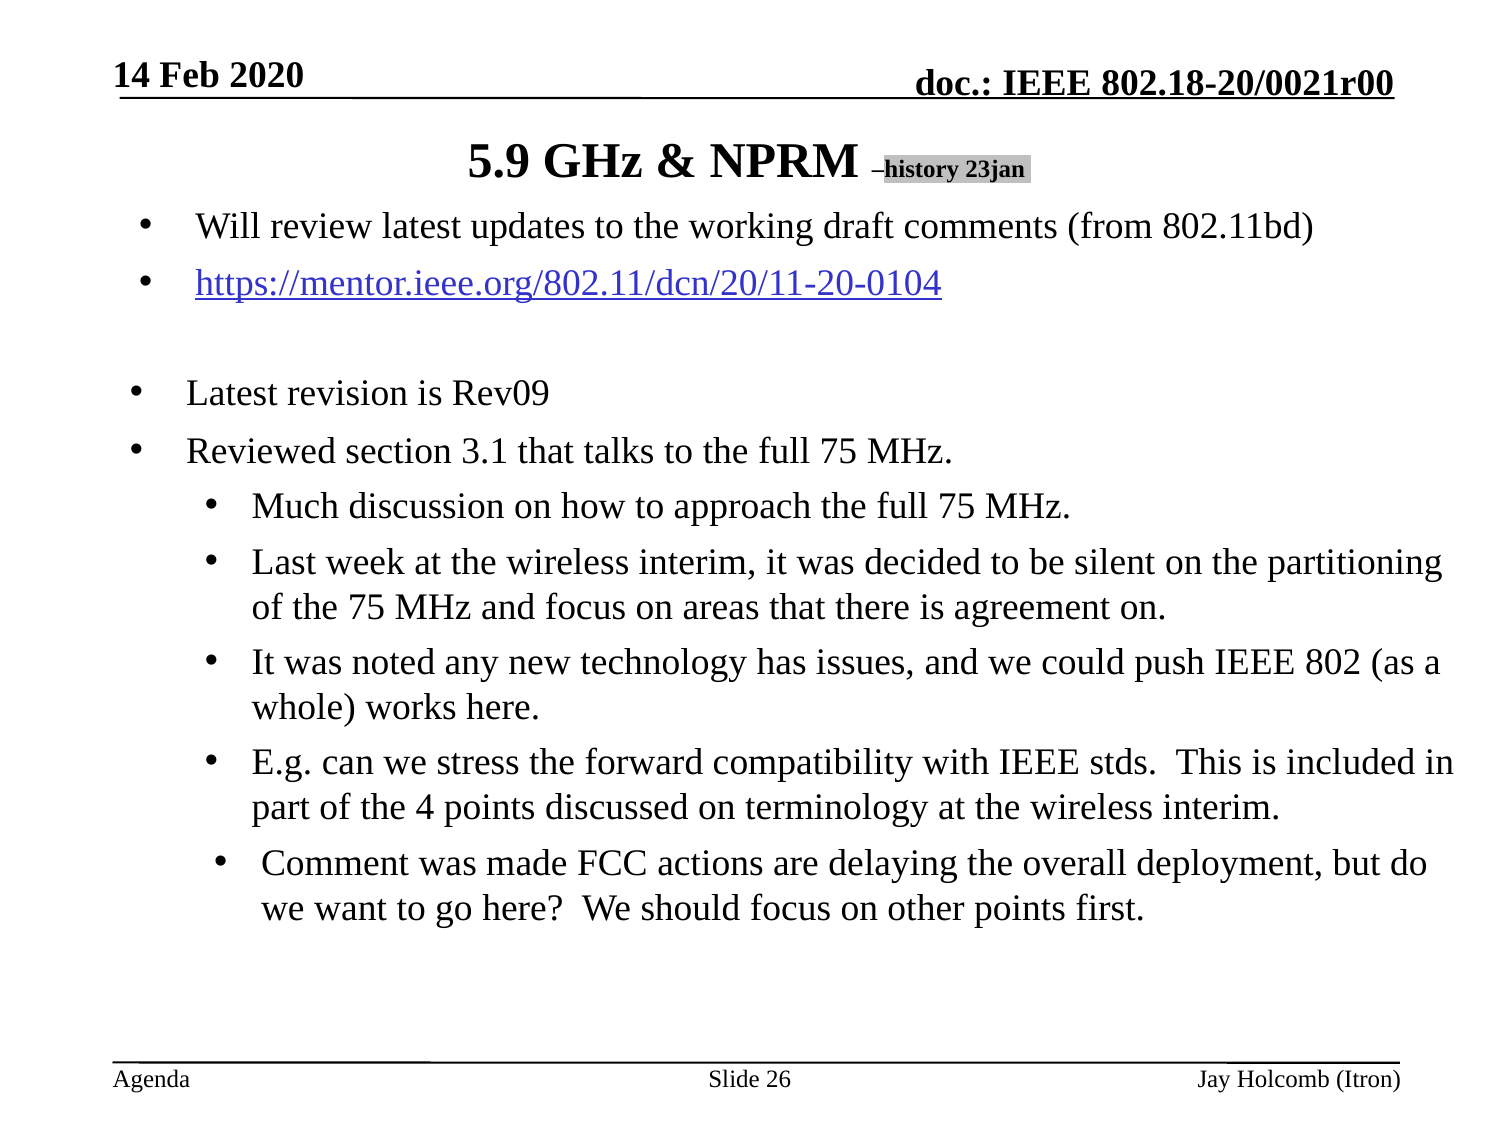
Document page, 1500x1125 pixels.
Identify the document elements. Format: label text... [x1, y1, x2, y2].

footer Jay Holcomb (Itron) [878, 1061, 1402, 1093]
slide_number Slide 26 [699, 1061, 800, 1123]
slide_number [112, 49, 488, 95]
list Will review latest updates to the working draft comments (from 802.11bd) https://mentor.ieee.org/802.11/dcn/20/11-20-0104 Latest revision is Rev09 Reviewed section 3.1 that talks to the full 75 MHz. Much discussion on how to approach the full 75 MHz. Last week at the wireless interim, it was decided to be silent on the partitioning of the 75 MHz and focus on areas that there is agreement on. It was noted any new technology has issues, and we could push IEEE 802 (as a whole) works here. E.g. can we stress the forward compatibility with IEEE stds. This is included in part of the 4 points discussed on terminology at the wireless interim. Comment was made FCC actions are delaying the overall deployment, but do we want to go here? We should focus on other points first. [114, 192, 1476, 1087]
title 5.9 GHz & NPRM –history 23jan [59, 102, 1441, 213]
